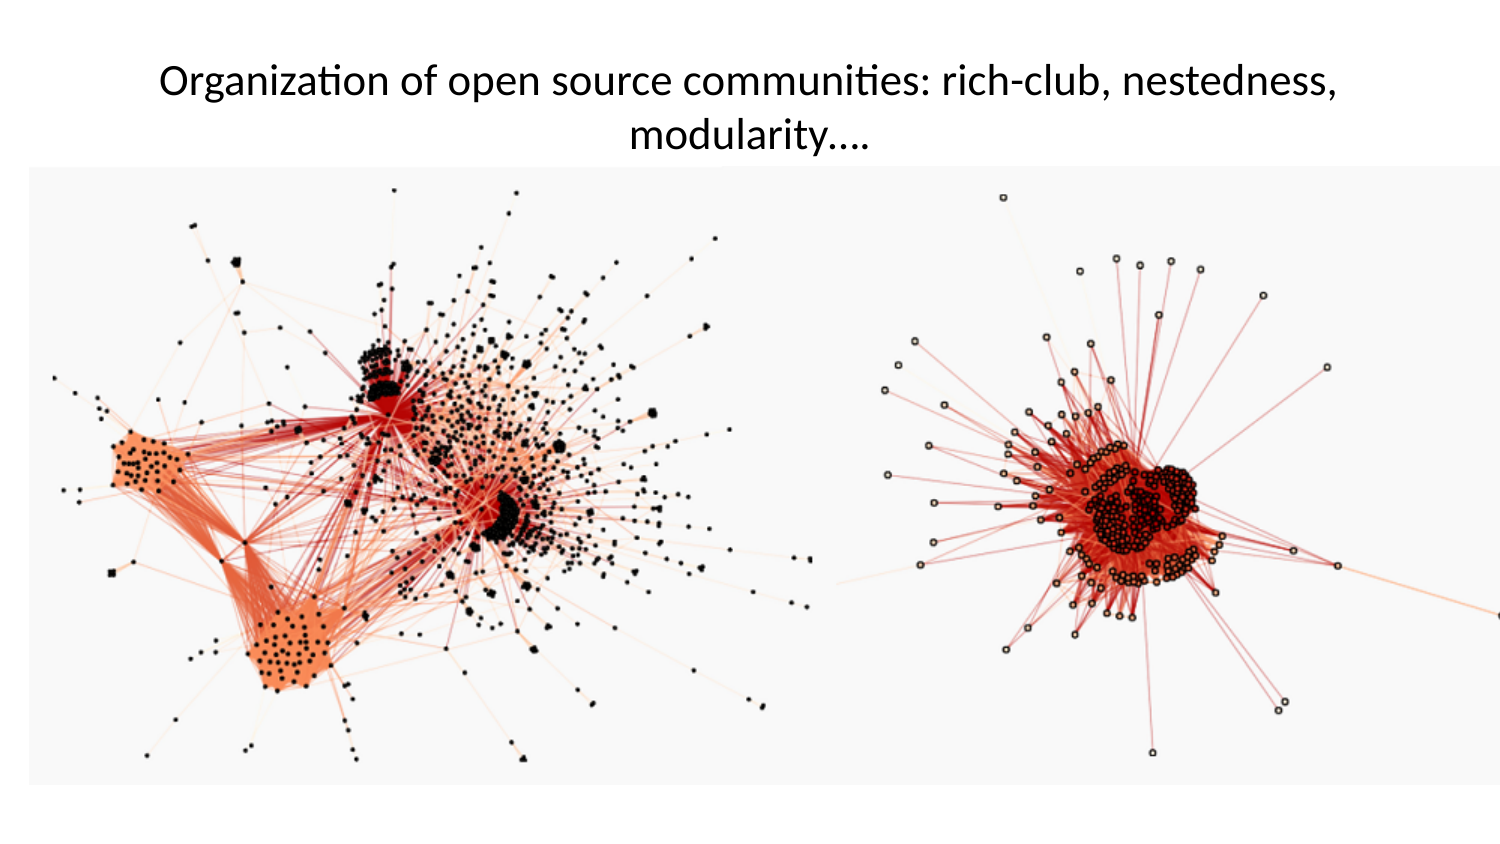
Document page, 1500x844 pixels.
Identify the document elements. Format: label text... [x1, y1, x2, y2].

picture [29, 165, 1500, 785]
text_box Organization of open source communities: rich-club, nestedness, modularity…. [74, 42, 1425, 164]
